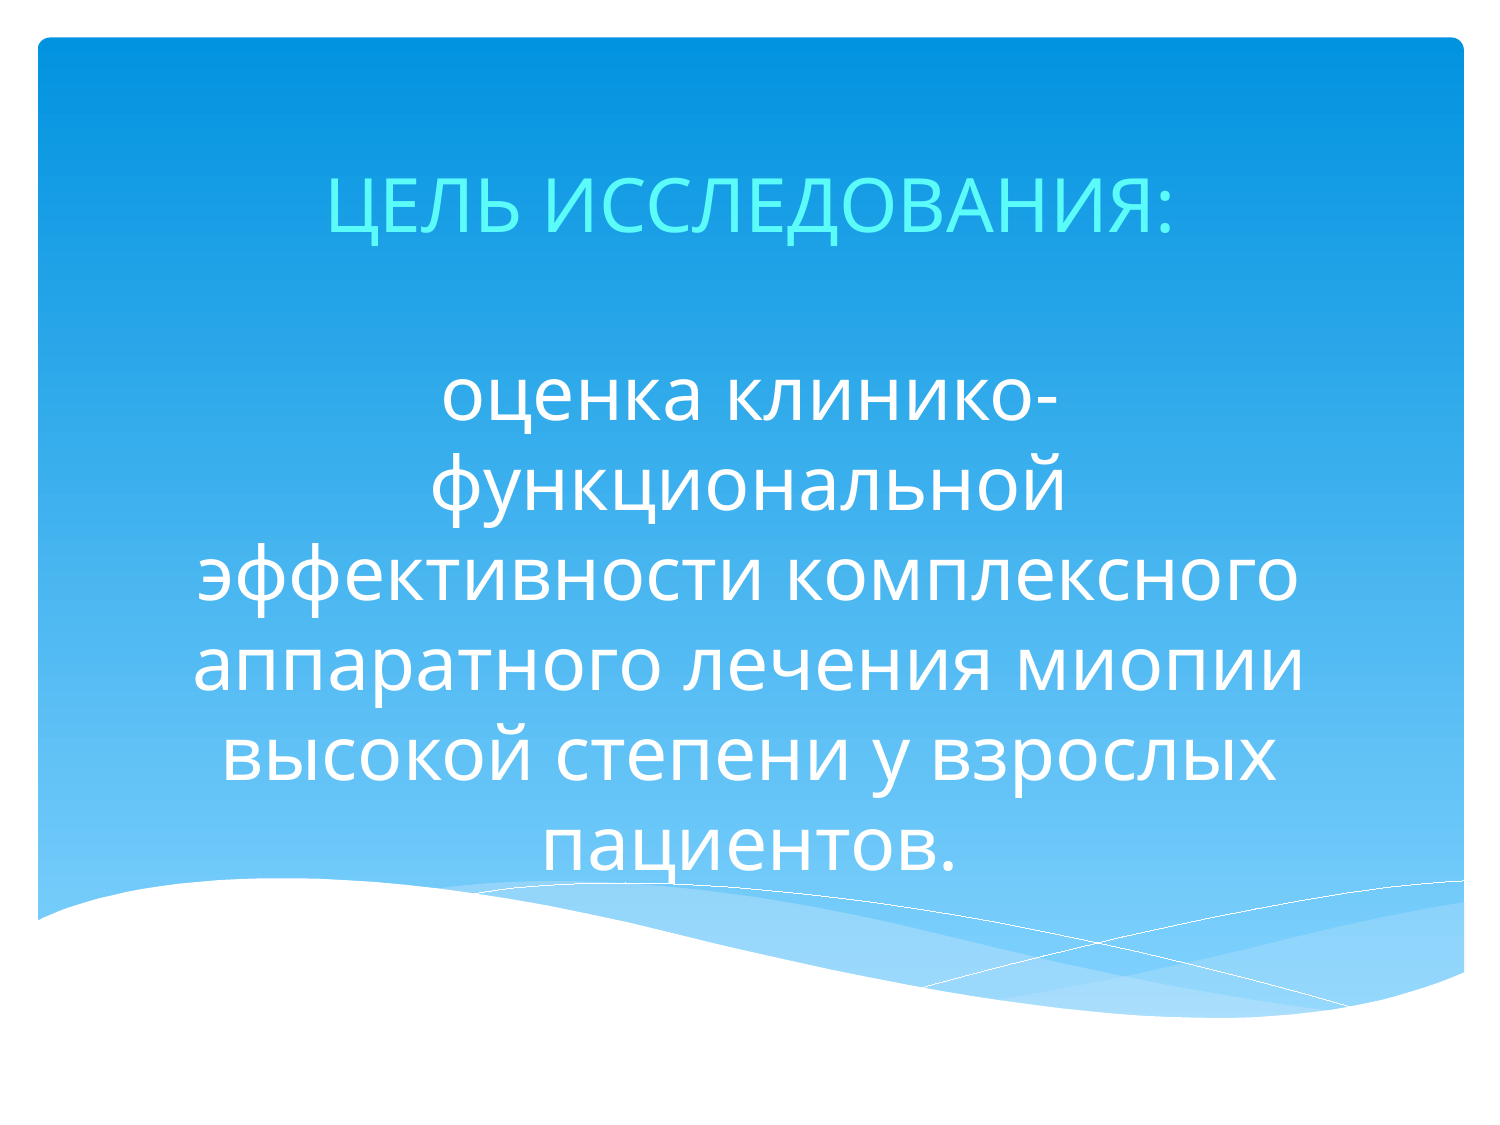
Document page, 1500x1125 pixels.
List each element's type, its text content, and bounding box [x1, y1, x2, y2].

subtitle оценка клинико-функциональной эффективности комплексного аппаратного лечения миопии высокой степени у взрослых пациентов. [123, 338, 1376, 776]
title ЦЕЛЬ ИССЛЕДОВАНИЯ: [112, 54, 1388, 256]
